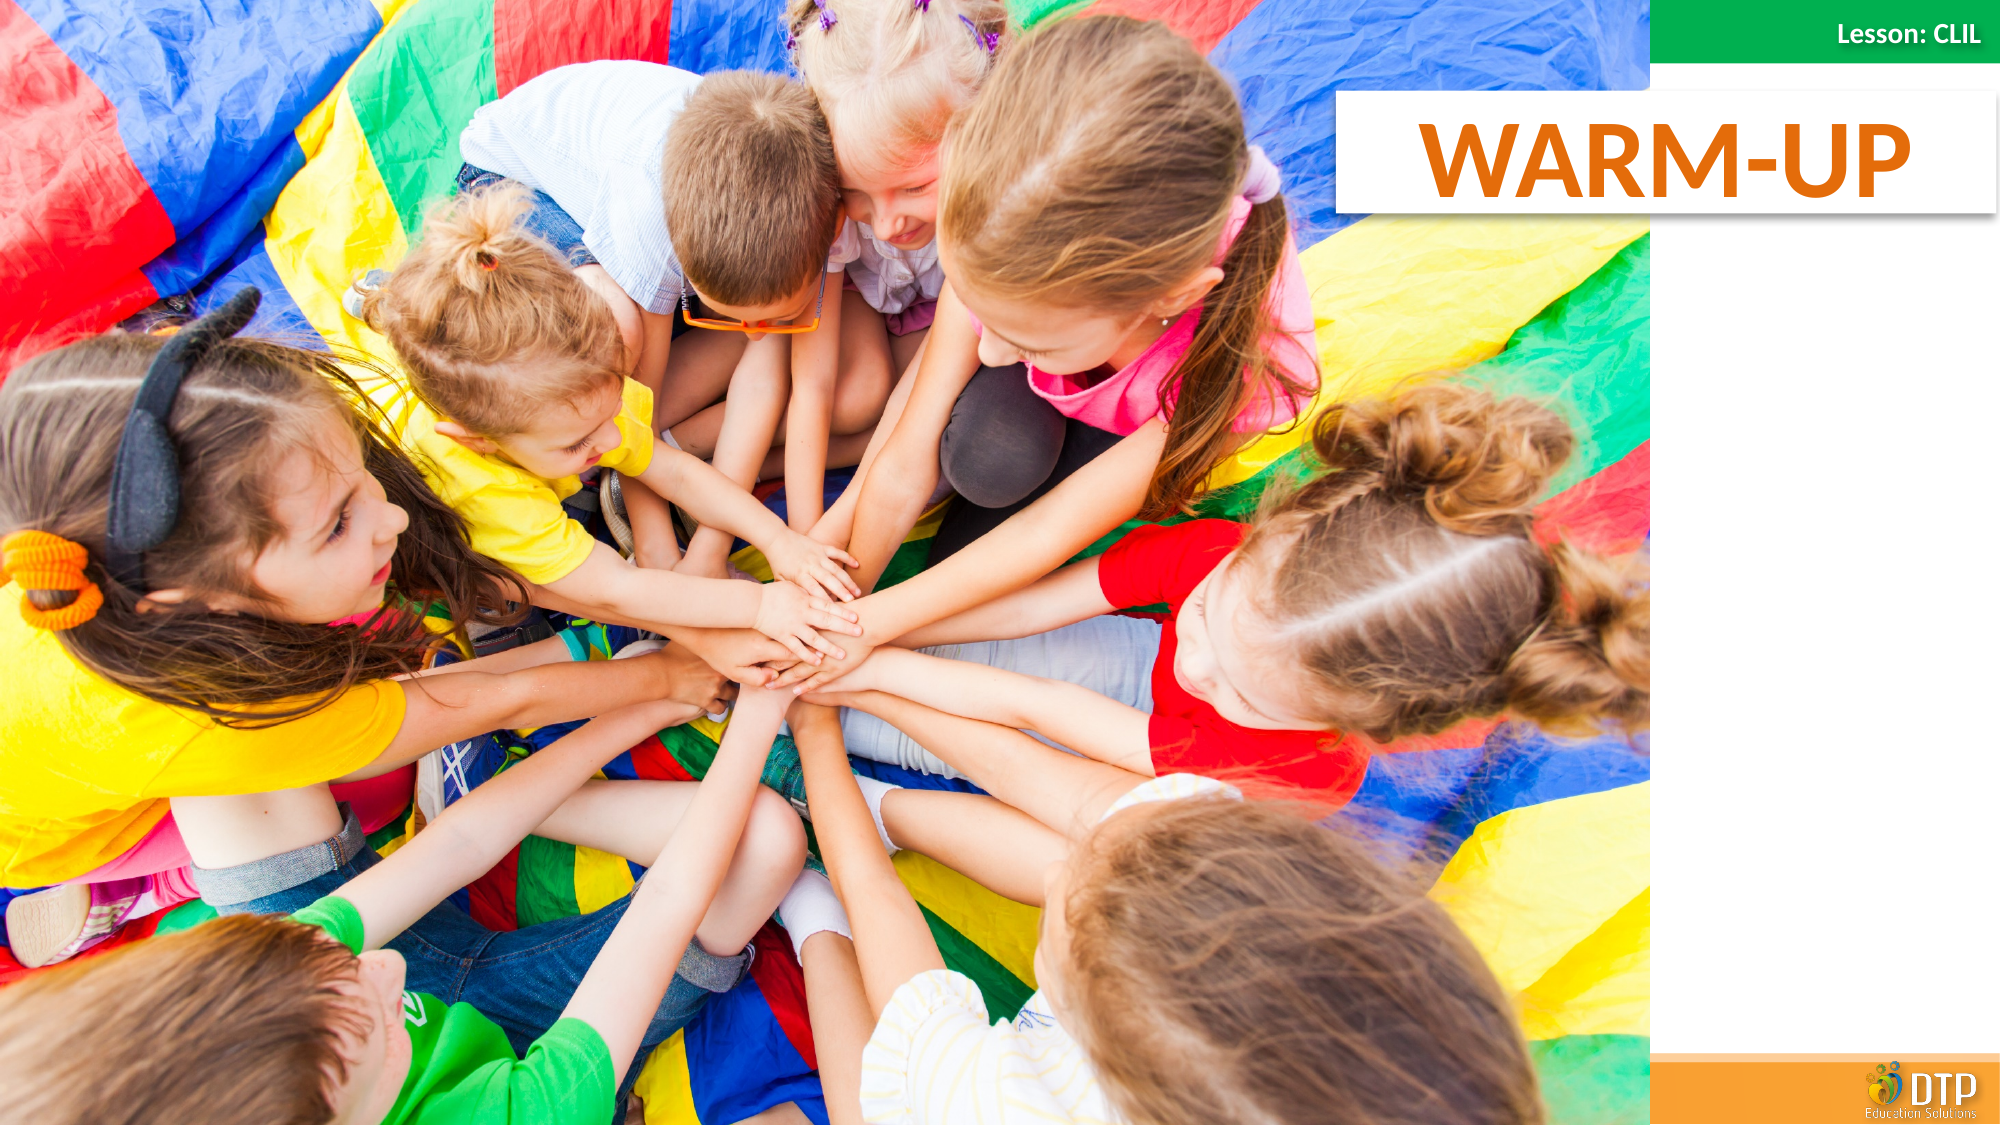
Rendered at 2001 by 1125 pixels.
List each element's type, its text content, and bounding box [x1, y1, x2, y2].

text_box WARM-UP [1654, 90, 1997, 214]
picture [0, 0, 2000, 1125]
